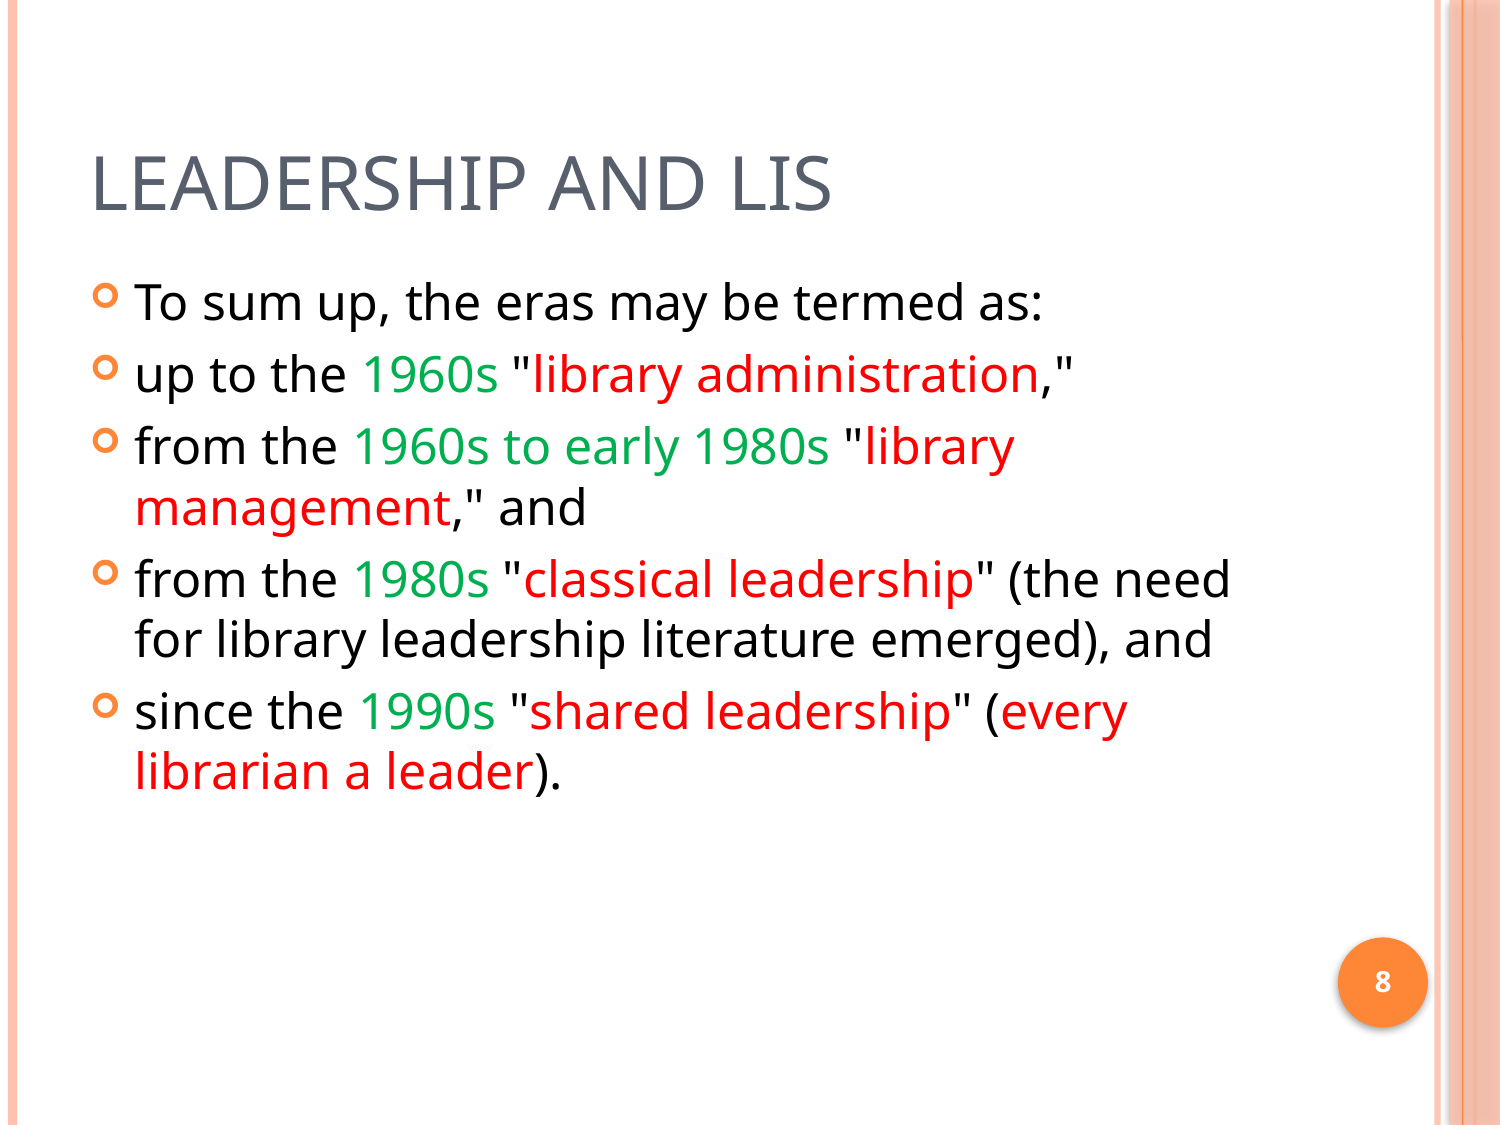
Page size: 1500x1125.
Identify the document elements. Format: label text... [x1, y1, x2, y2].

title Leadership and LIS [75, 45, 1300, 233]
list To sum up, the eras may be termed as: up to the 1960s "library administration," from the 1960s to early 1980s "library management," and from the 1980s "classical leadership" (the need for library leadership literature emerged), and since the 1990s "shared leadership" (every librarian a leader). [75, 262, 1300, 1062]
slide_number 8 [1333, 940, 1434, 1027]
